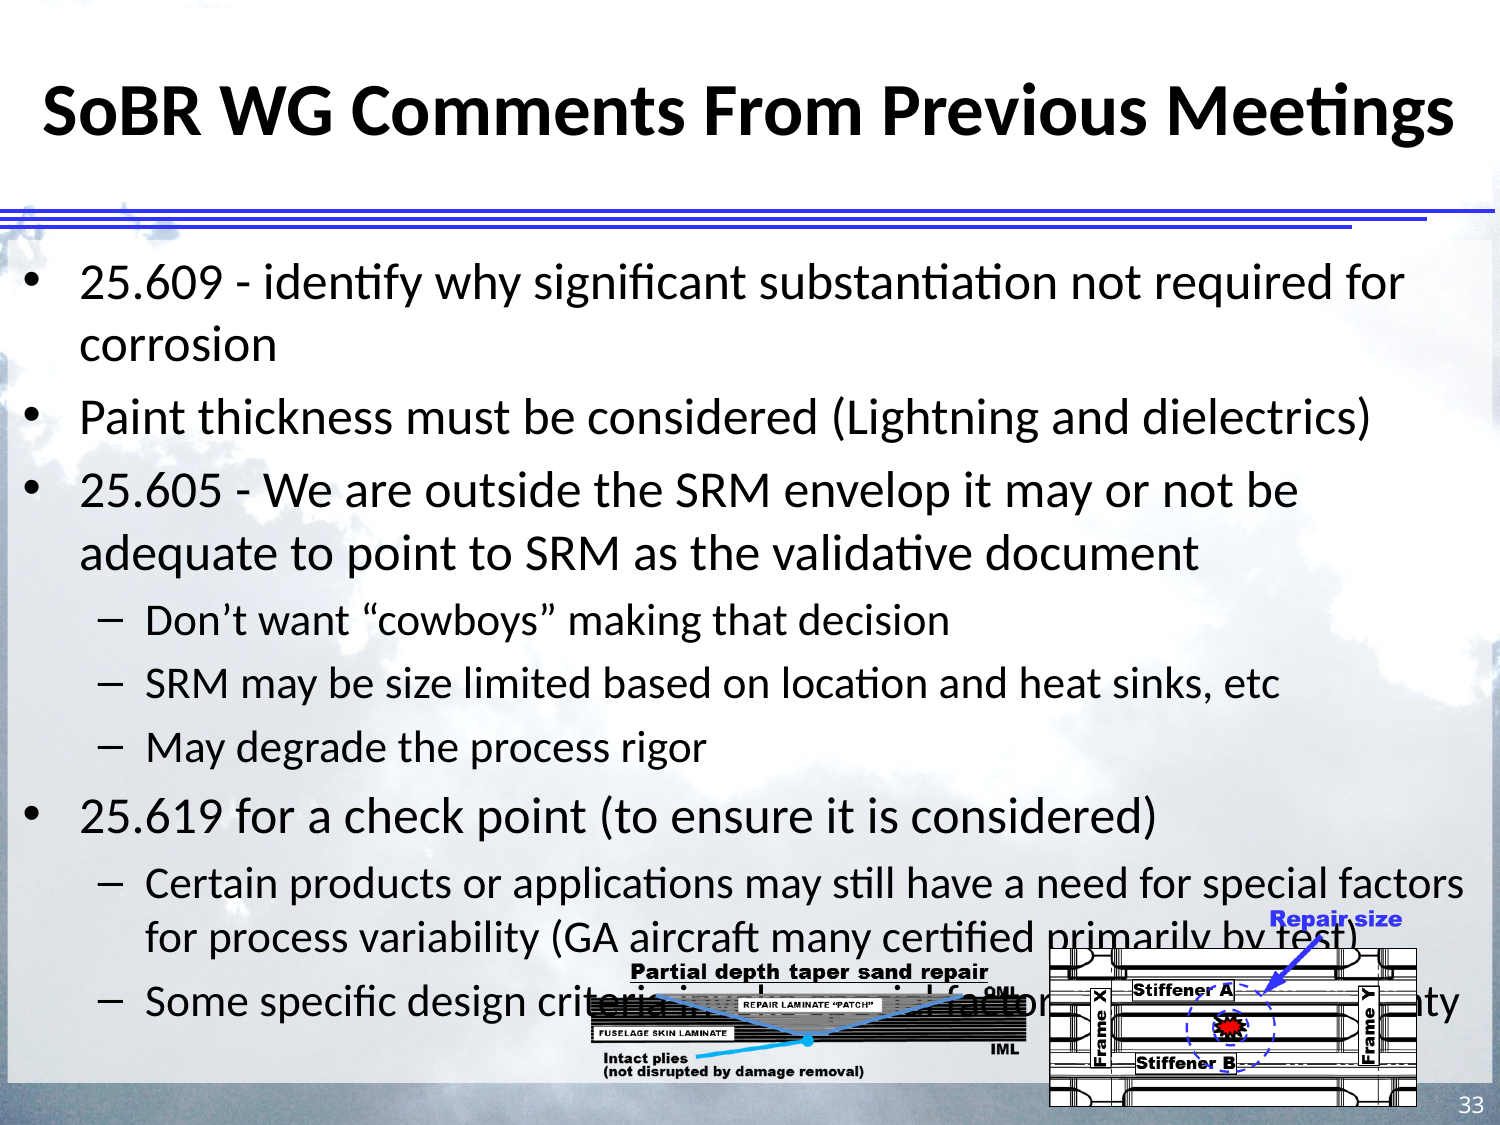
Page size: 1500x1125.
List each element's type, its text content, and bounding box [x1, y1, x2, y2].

picture [0, 0, 1500, 1125]
list 25.609 - identify why significant substantiation not required for corrosion Paint thickness must be considered (Lightning and dielectrics) 25.605 - We are outside the SRM envelop it may or not be adequate to point to SRM as the validative document Don’t want “cowboys” making that decision SRM may be size limited based on location and heat sinks, etc May degrade the process rigor 25.619 for a check point (to ensure it is considered) Certain products or applications may still have a need for special factors for process variability (GA aircraft many certified primarily by test) Some specific design criteria invoke special factors covering uncertainty [7, 239, 1493, 1083]
slide_number 33 [1380, 1087, 1500, 1125]
title SoBR WG Comments From Previous Meetings [7, 7, 1493, 203]
